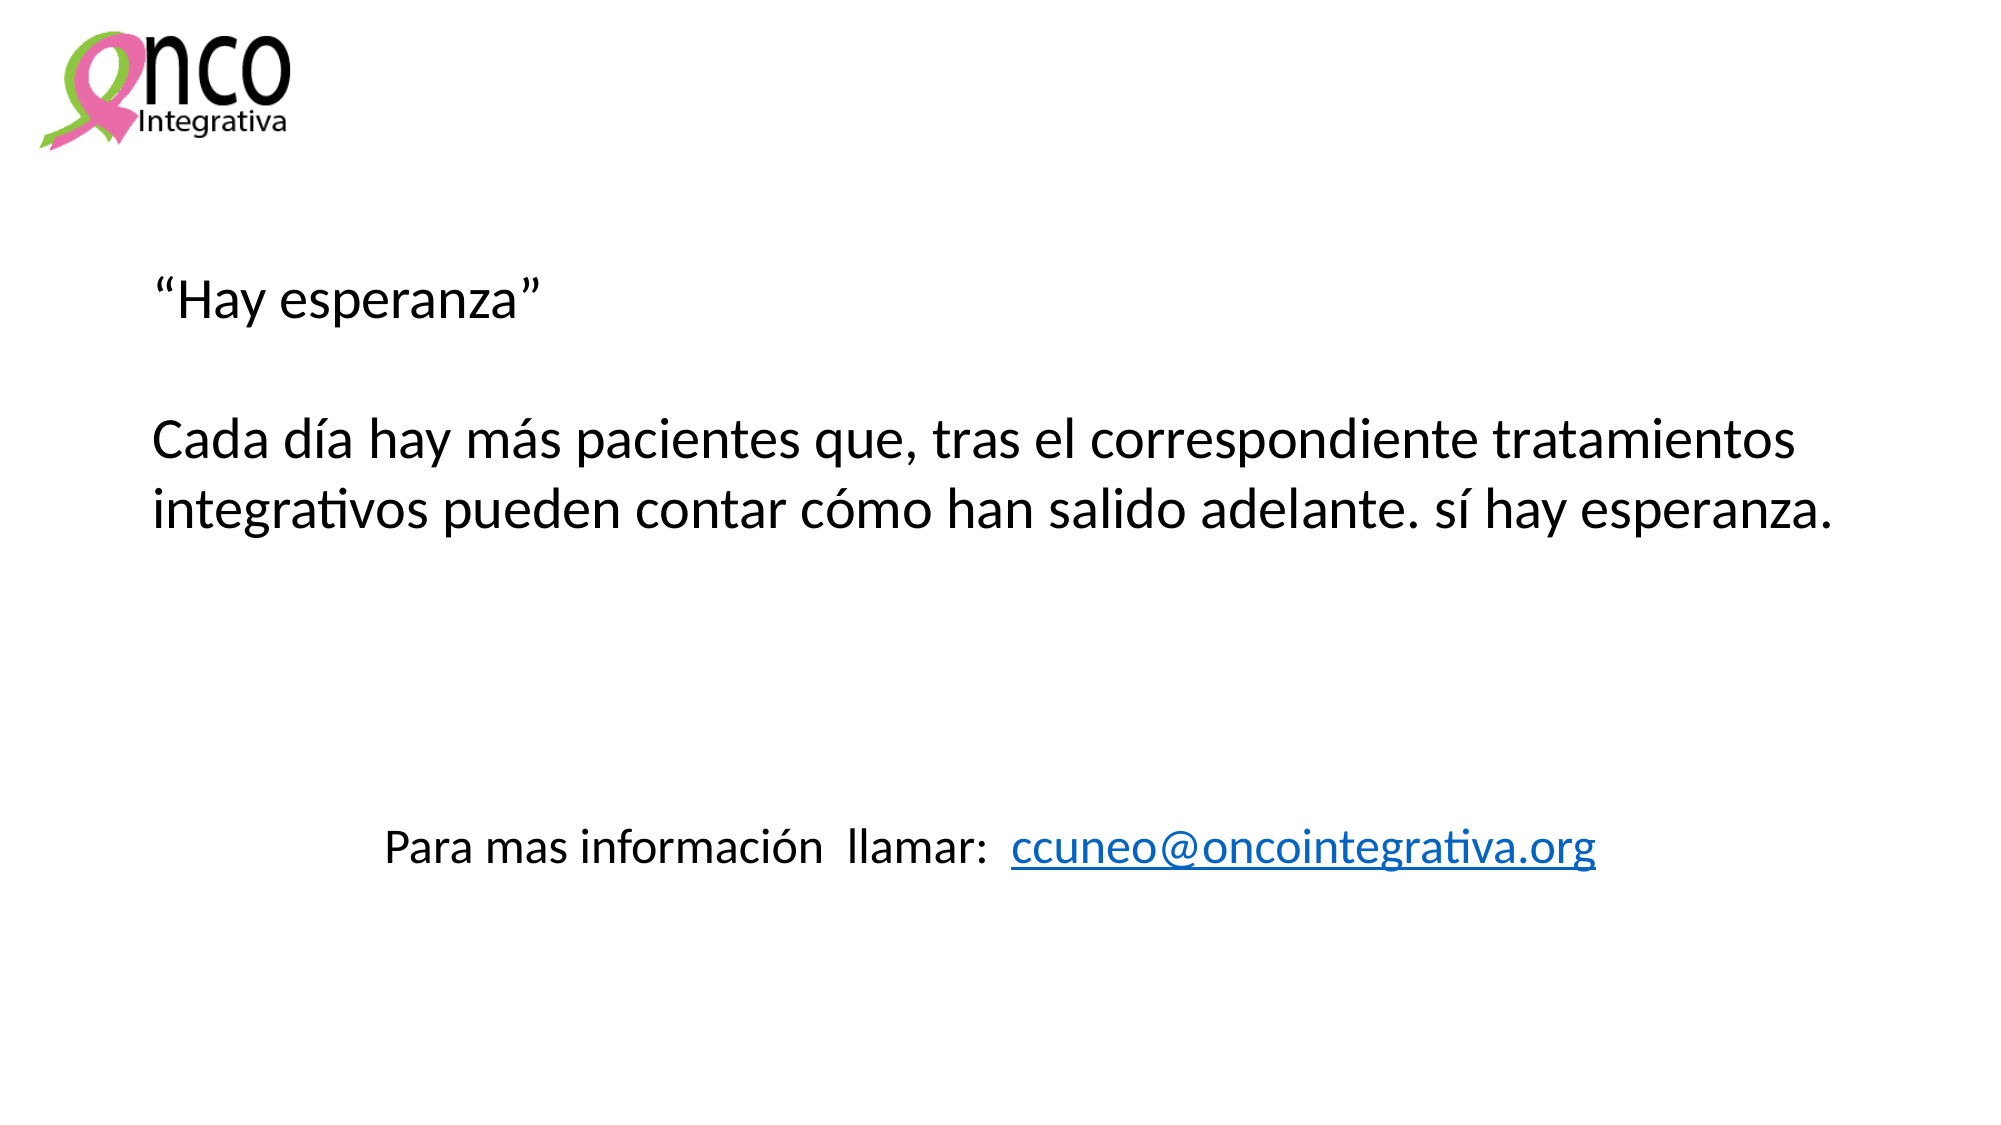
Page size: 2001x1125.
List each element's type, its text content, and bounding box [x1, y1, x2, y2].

text_box “Hay esperanza” Cada día hay más pacientes que, tras el correspondiente tratamientos integrativos pueden contar cómo han salido adelante. sí hay esperanza. [138, 252, 1877, 548]
picture [31, 26, 299, 157]
text_box Para mas información llamar: ccuneo@oncointegrativa.org [369, 805, 1645, 881]
